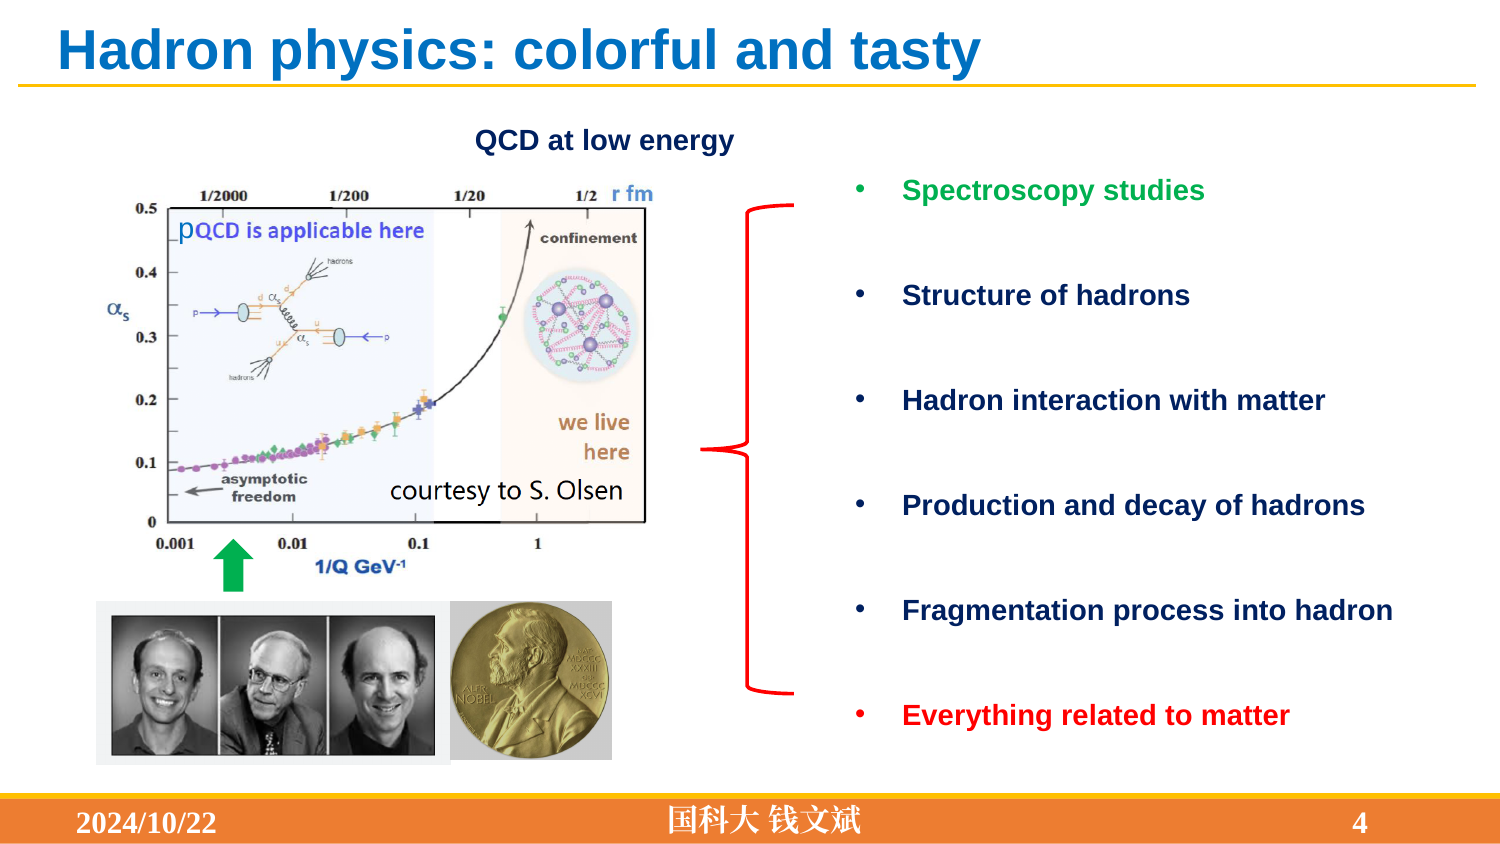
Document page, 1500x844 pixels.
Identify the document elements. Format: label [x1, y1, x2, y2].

text_box [0, 5, 1500, 844]
picture [96, 179, 654, 581]
picture [96, 601, 612, 766]
